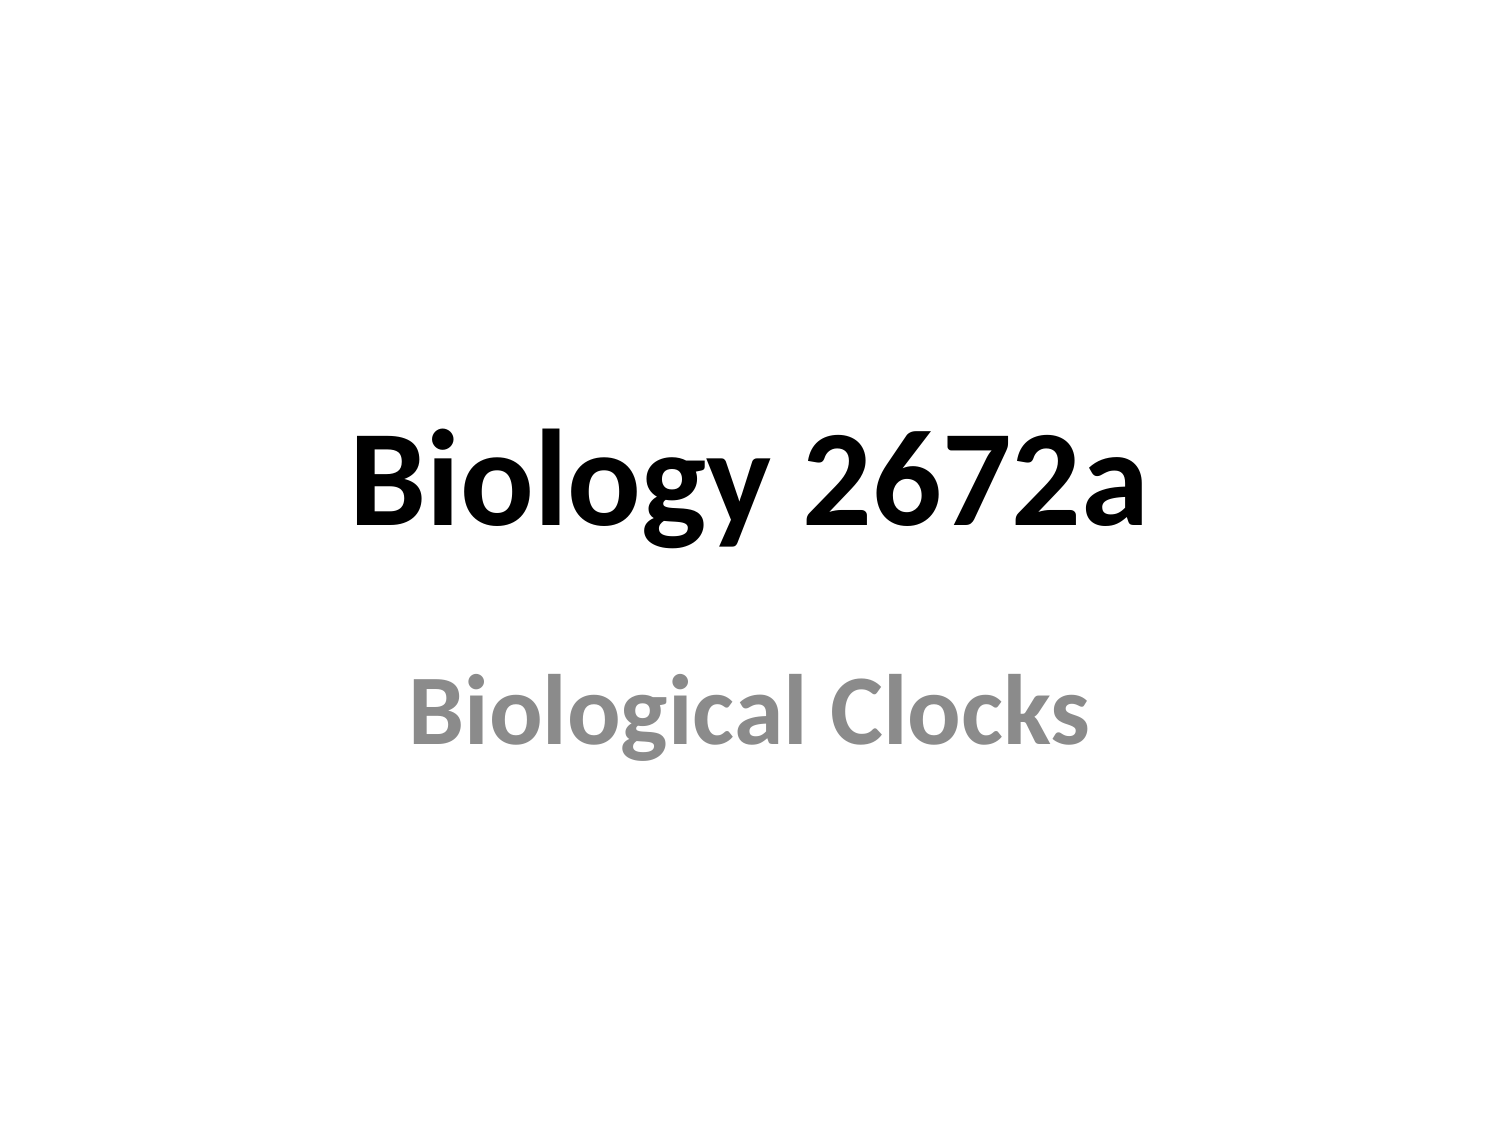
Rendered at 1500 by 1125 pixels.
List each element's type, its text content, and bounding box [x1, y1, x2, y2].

subtitle Biological Clocks [225, 637, 1275, 925]
title Biology 2672a [112, 349, 1388, 591]
